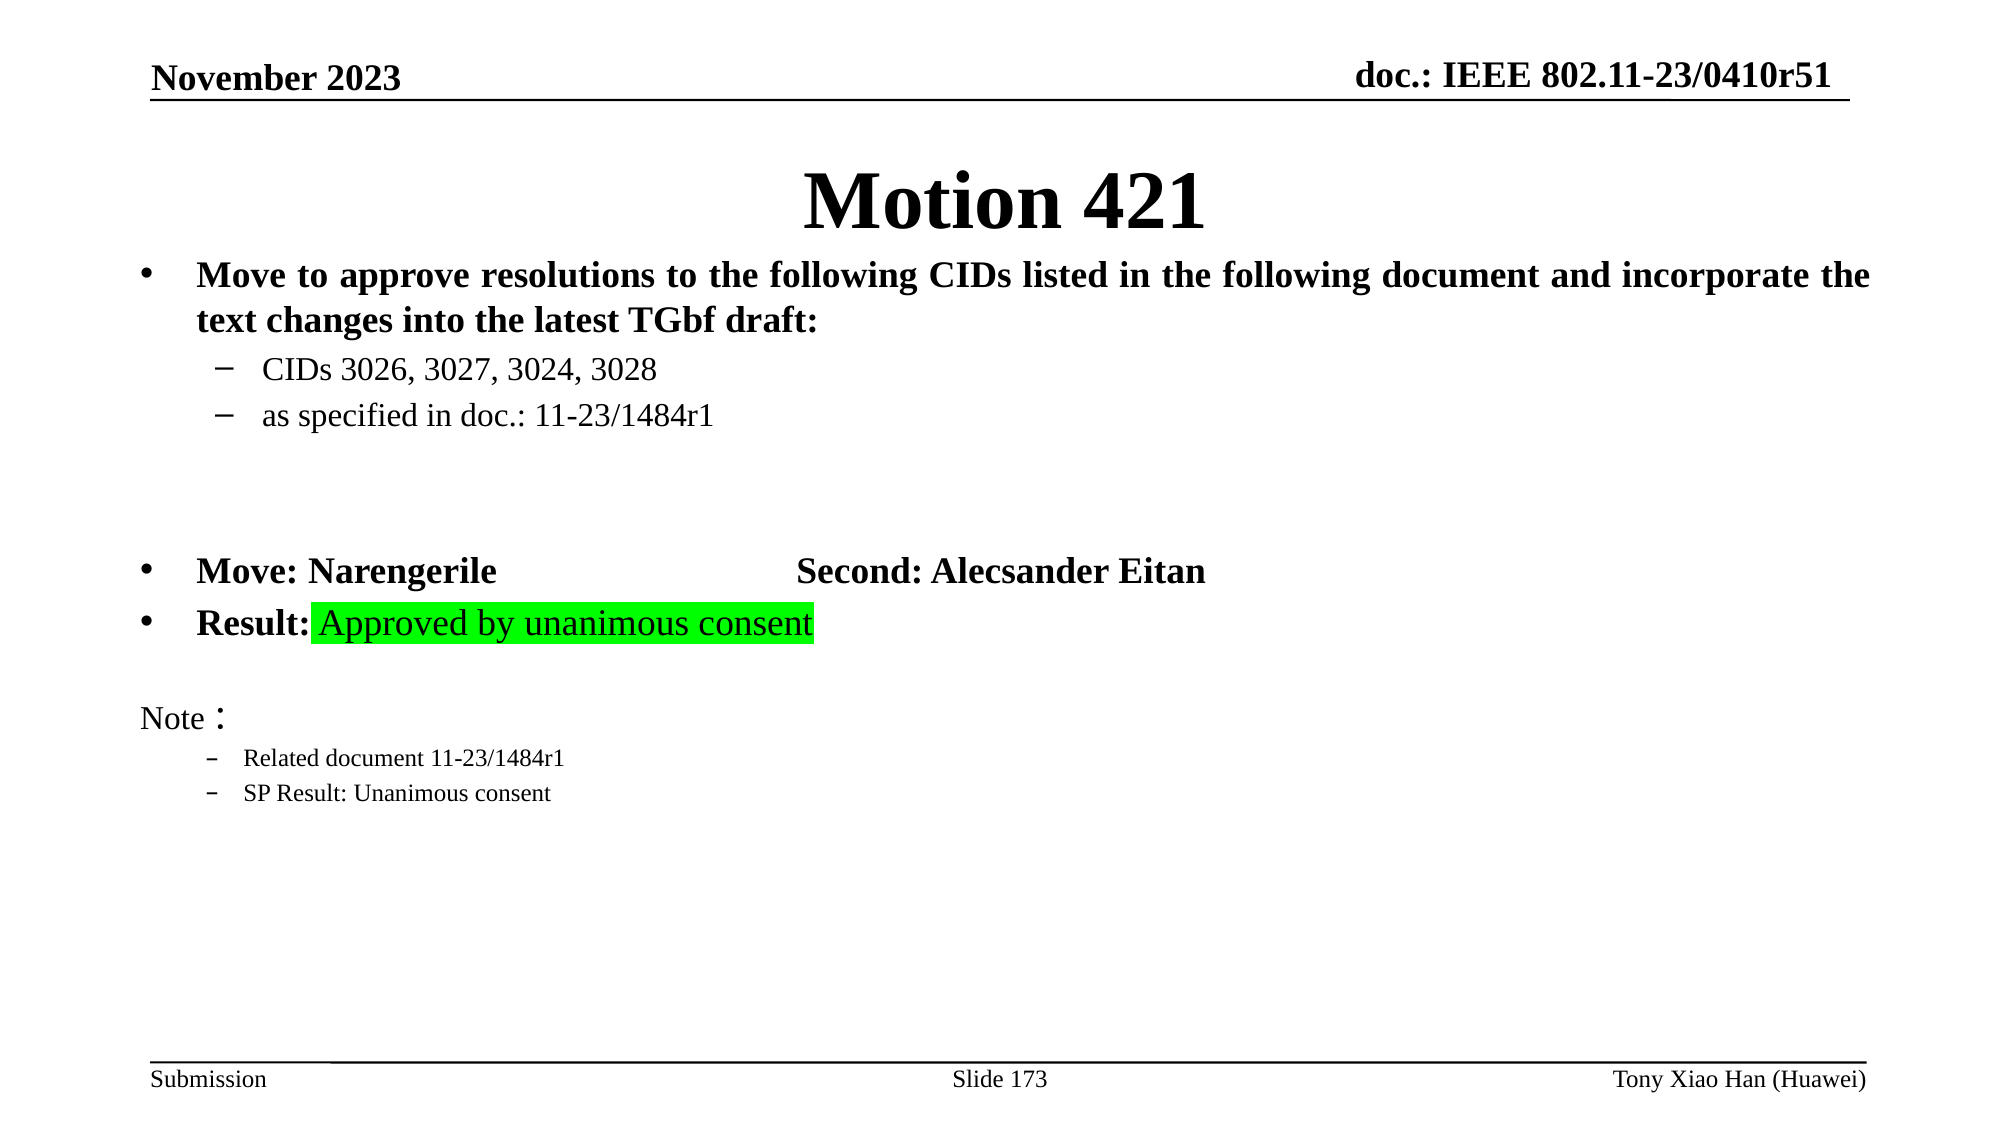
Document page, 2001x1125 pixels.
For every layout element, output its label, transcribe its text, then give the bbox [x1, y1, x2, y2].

text_box Motion 421 [368, 137, 1644, 212]
text_box Move to approve resolutions to the following CIDs listed in the following document and incorporate the text changes into the latest TGbf draft: CIDs 3026, 3027, 3024, 3028 as specified in doc.: 11-23/1484r1 Move: Narengerile Second: Alecsander Eitan Result: Approved by unanimous consent Note： Related document 11-23/1484r1 SP Result: Unanimous consent [125, 212, 1888, 900]
